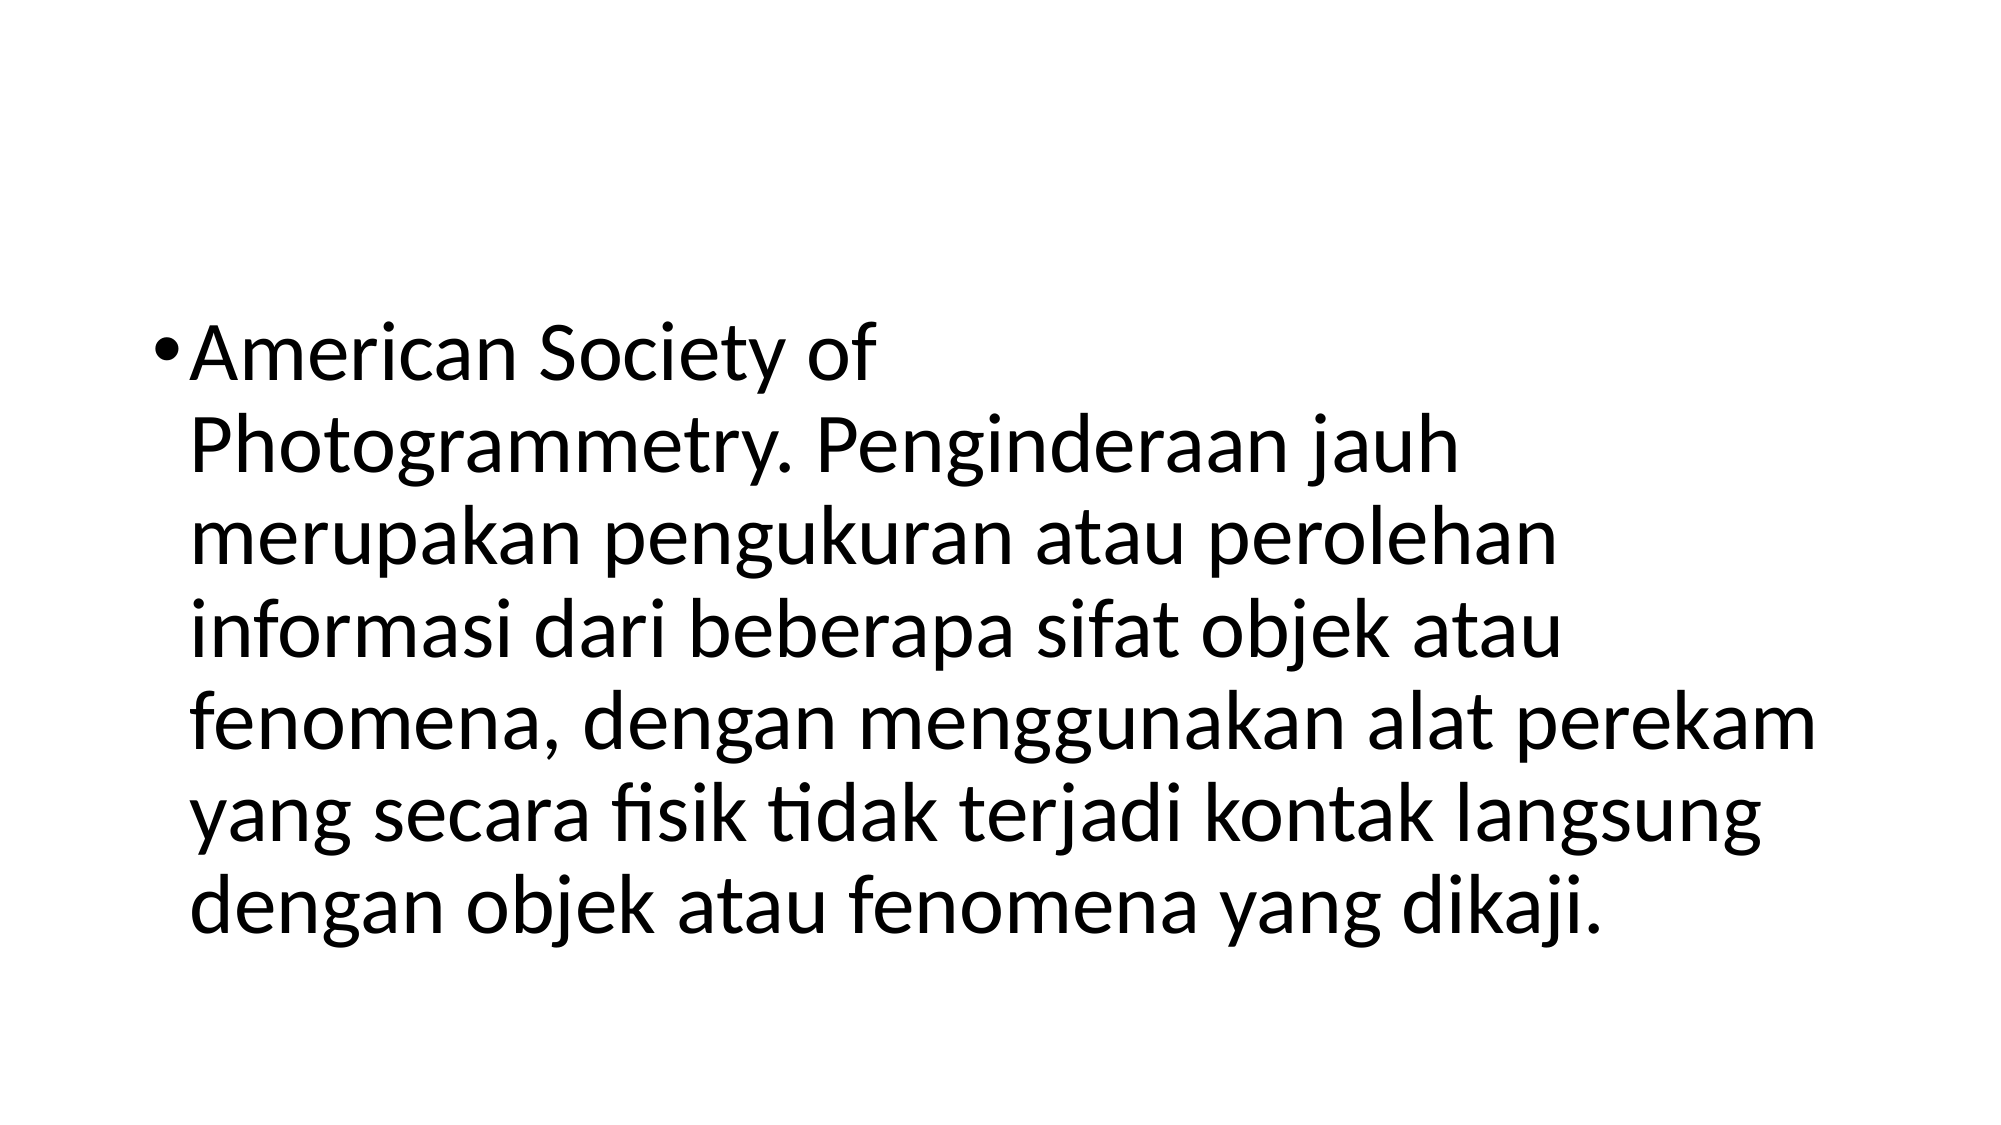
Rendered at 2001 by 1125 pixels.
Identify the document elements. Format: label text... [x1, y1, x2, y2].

list American Society of Photogrammetry. Penginderaan jauh merupakan pengukuran atau perolehan informasi dari beberapa sifat objek atau fenomena, dengan menggunakan alat perekam yang secara fisik tidak terjadi kontak langsung dengan objek atau fenomena yang dikaji. [137, 299, 1863, 1014]
